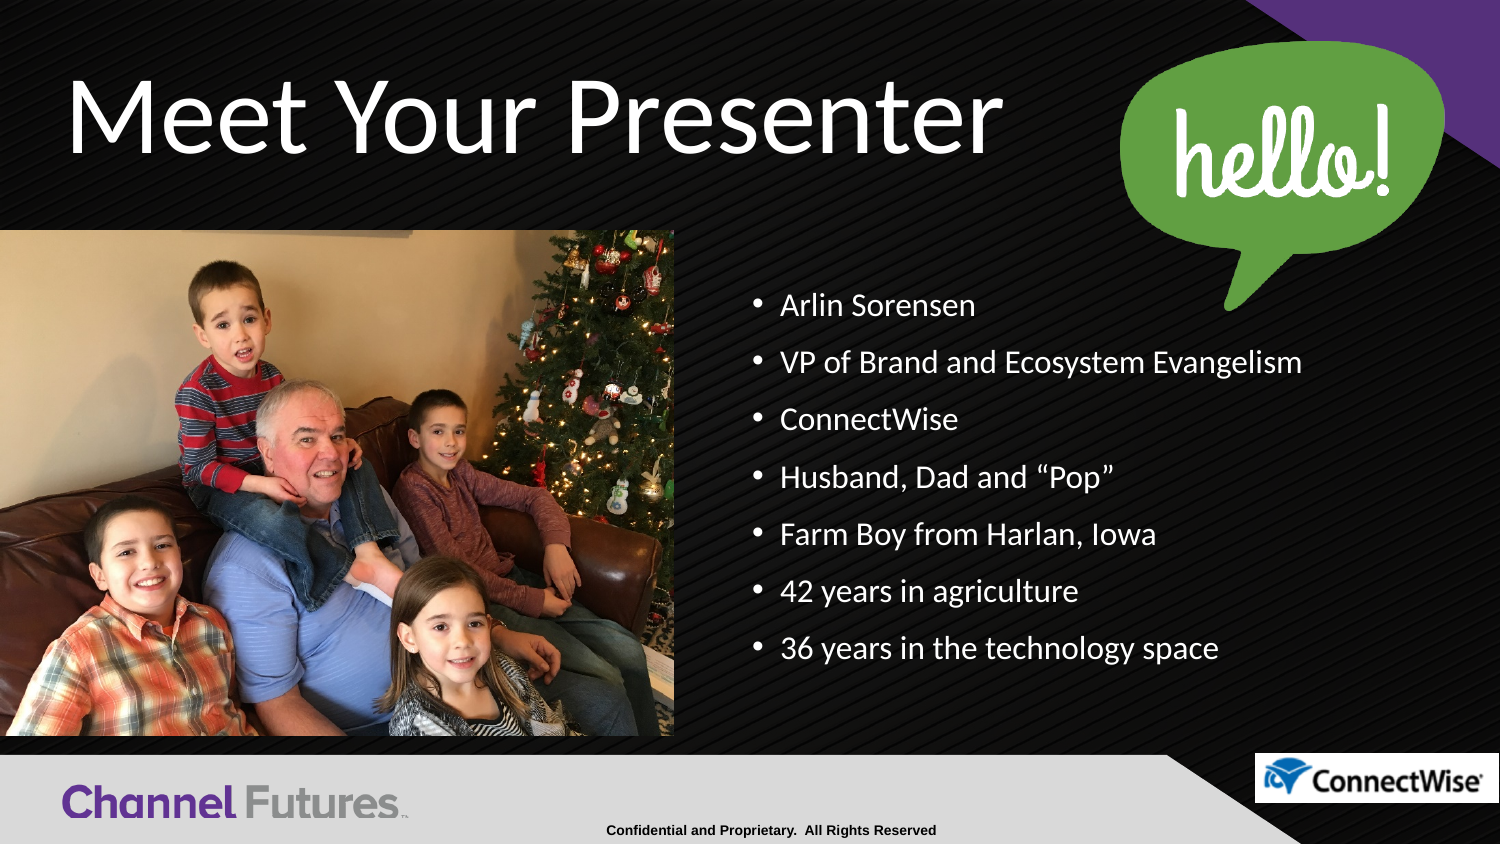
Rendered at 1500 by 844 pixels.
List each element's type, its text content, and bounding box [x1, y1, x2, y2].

text_box Arlin Sorensen VP of Brand and Ecosystem Evangelism ConnectWise Husband, Dad and “Pop” Farm Boy from Harlan, Iowa 42 years in agriculture 36 years in the technology space [737, 274, 1389, 501]
text_box Confidential and Proprietary. All Rights Reserved [387, 815, 1157, 844]
text_box Meet Your Presenter [49, 65, 1107, 168]
picture [0, 0, 1500, 844]
